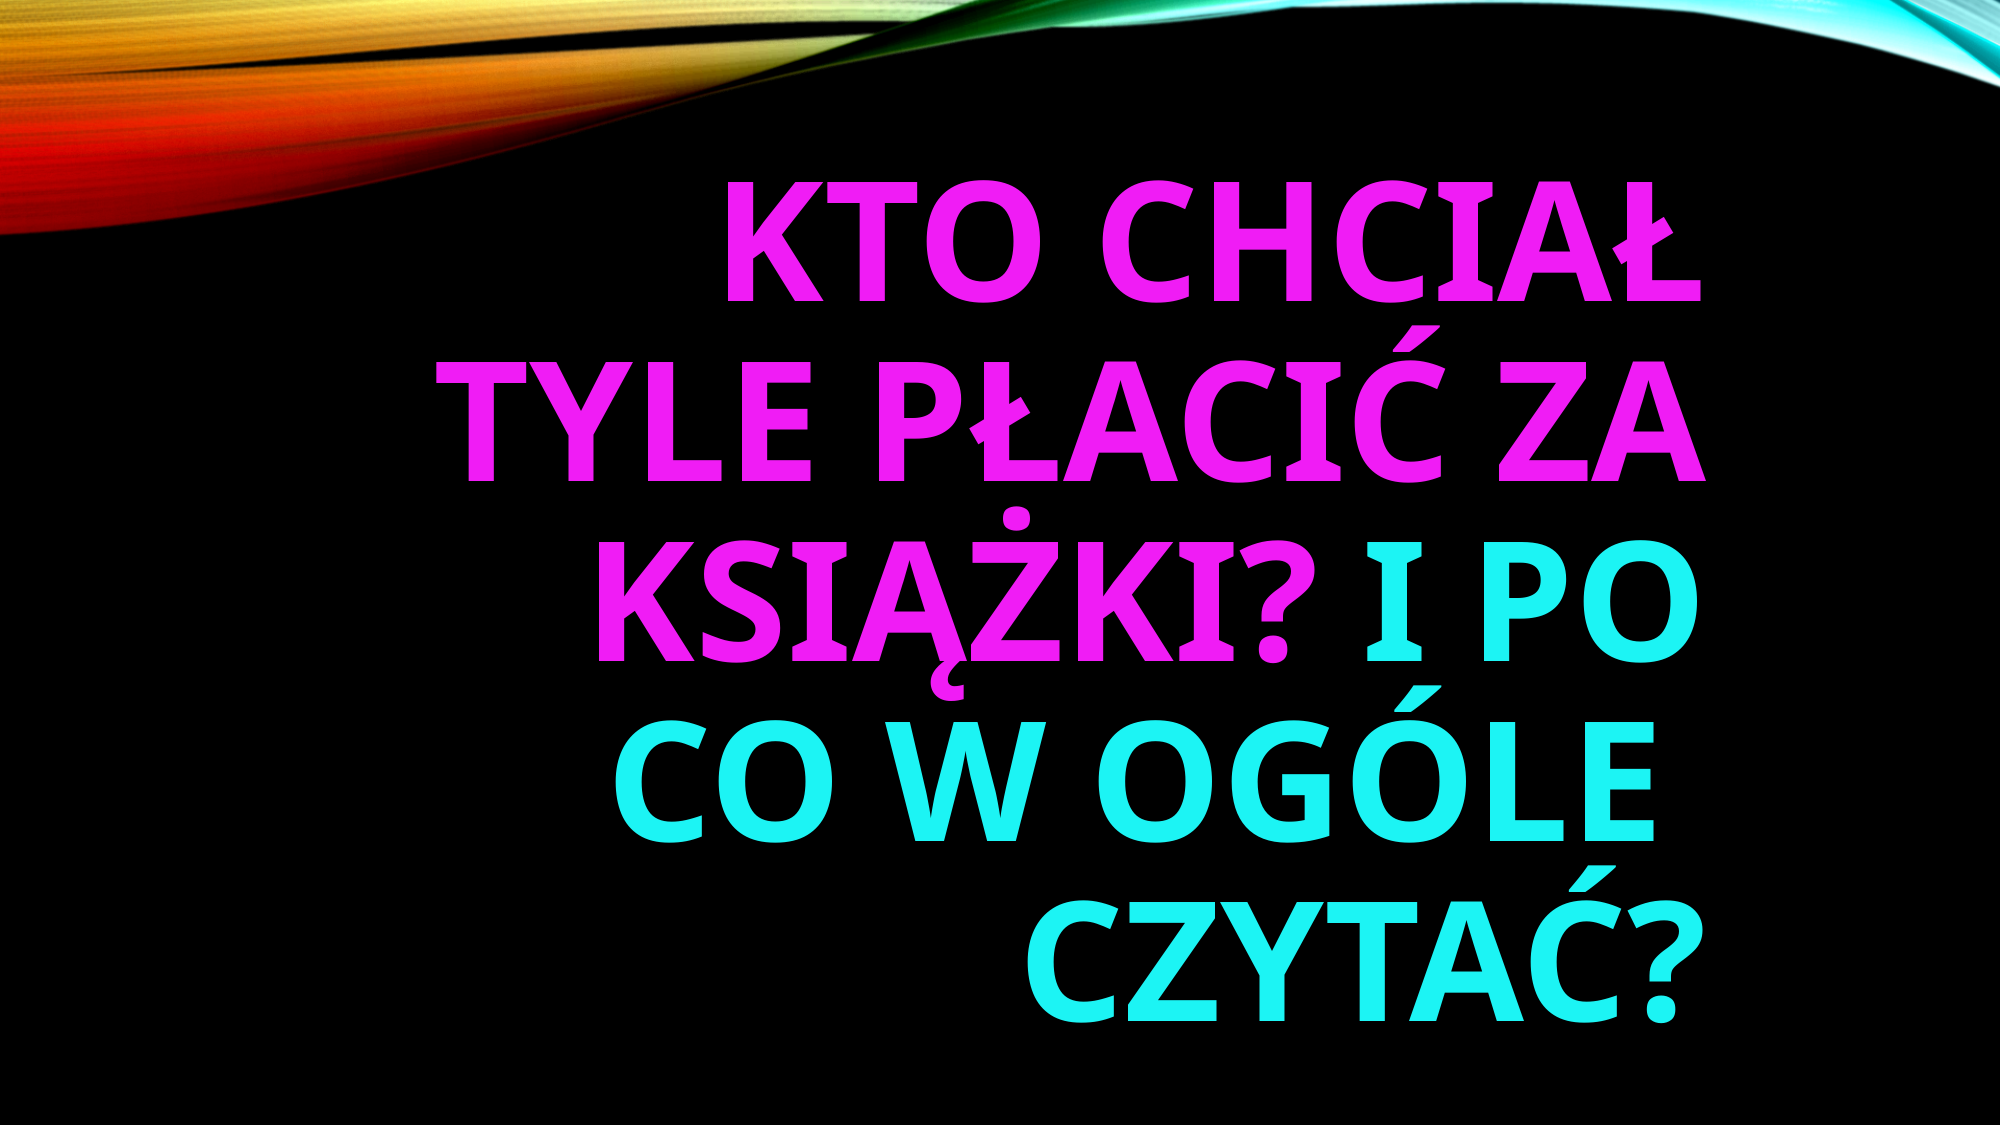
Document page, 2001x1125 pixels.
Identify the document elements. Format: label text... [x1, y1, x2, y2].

picture [0, 0, 2000, 237]
title KTO CHCIAŁ TYLE PŁACIĆ ZA KSIĄŻKI? I PO CO W OGÓLE CZYTAĆ? [309, 501, 1723, 714]
